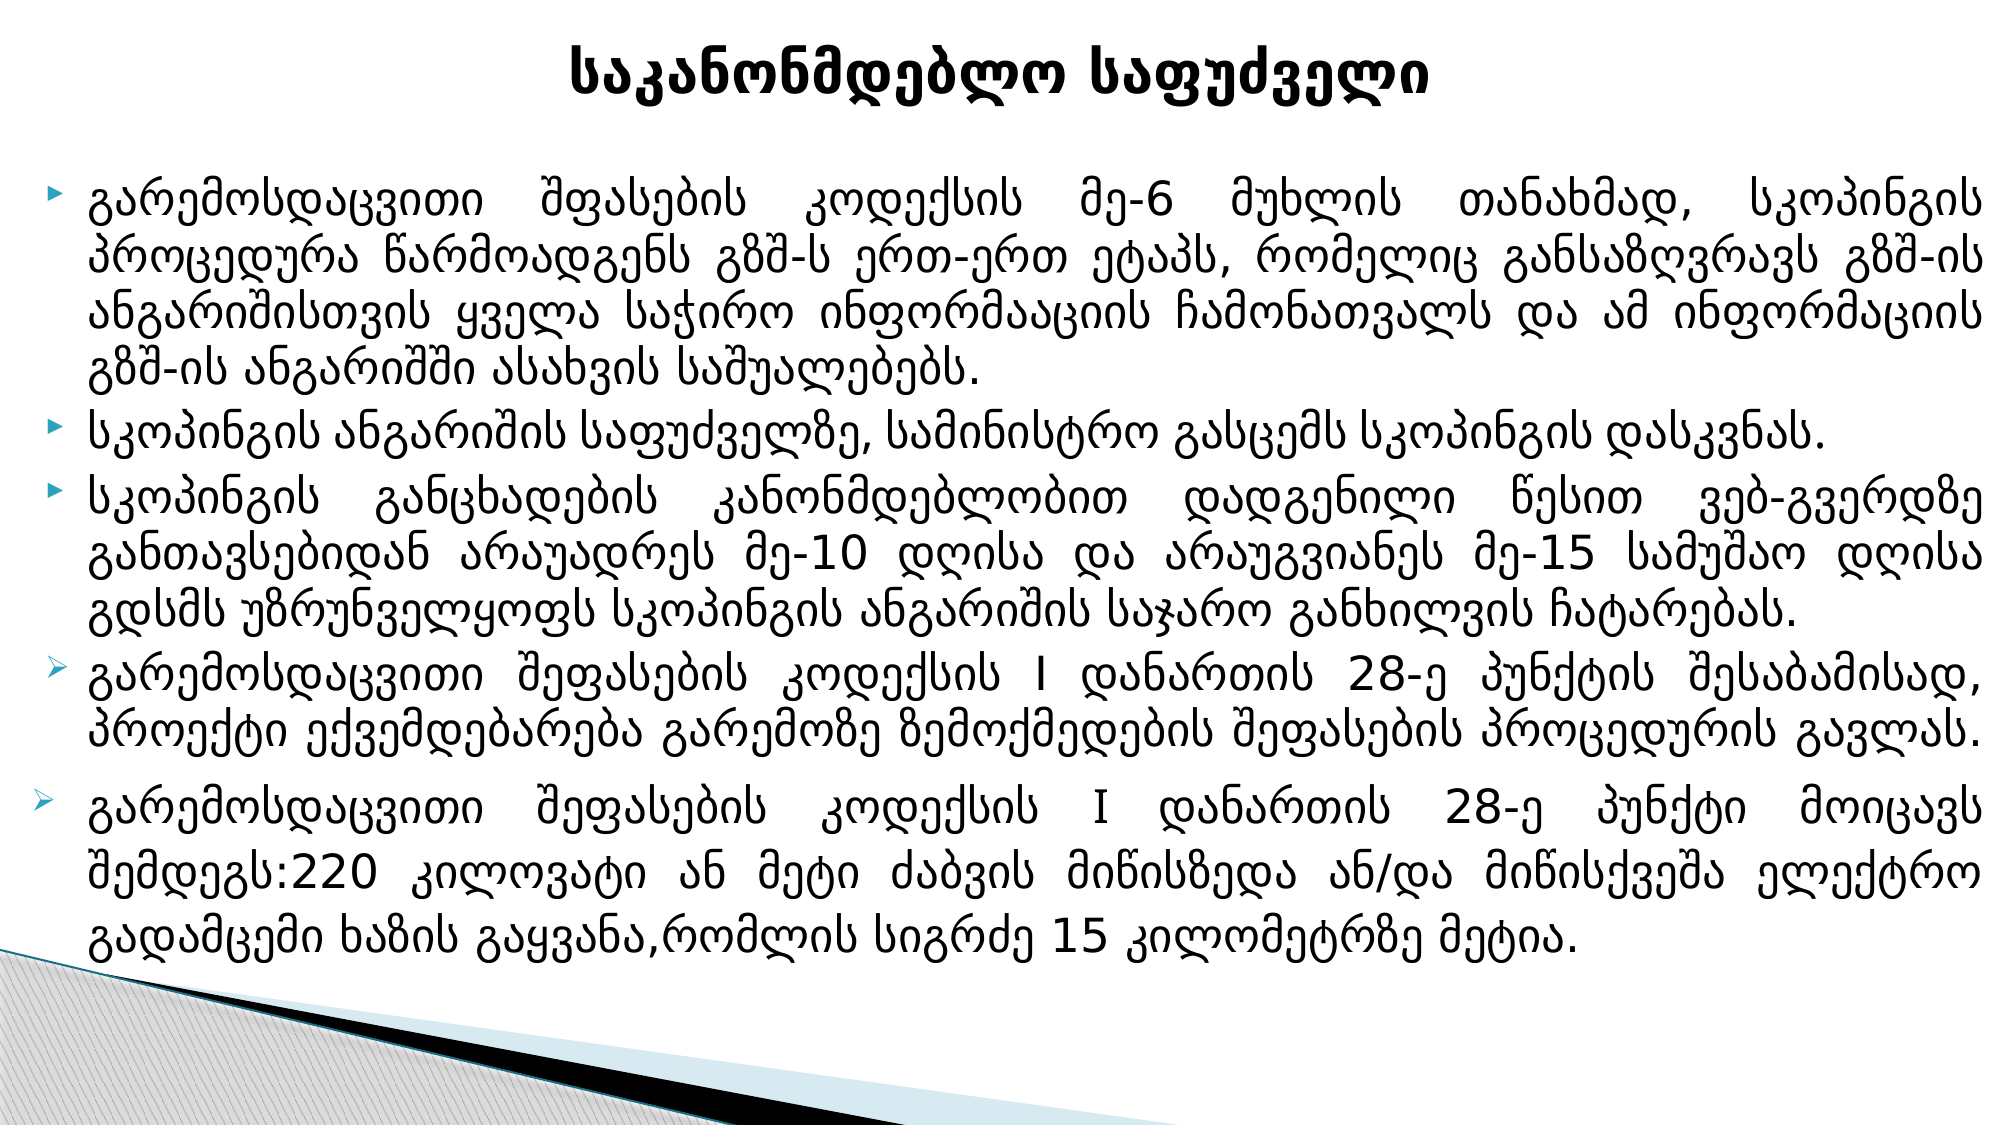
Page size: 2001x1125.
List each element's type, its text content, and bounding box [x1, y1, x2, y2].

title საკანონმდებლო საფუძველი [137, 0, 1863, 141]
list გარემოსდაცვითი შფასების კოდექსის მე-6 მუხლის თანახმად, სკოპინგის პროცედურა წარმოადგენს გზშ-ს ერთ-ერთ ეტაპს, რომელიც განსაზღვრავს გზშ-ის ანგარიშისთვის ყველა საჭირო ინფორმააციის ჩამონათვალს და ამ ინფორმაციის გზშ-ის ანგარიშში ასახვის საშუალებებს. სკოპინგის ანგარიშის საფუძველზე, სამინისტრო გასცემს სკოპინგის დასკვნას. სკოპინგის განცხადების კანონმდებლობით დადგენილი წესით ვებ-გვერდზე განთავსებიდან არაუადრეს მე-10 დღისა და არაუგვიანეს მე-15 სამუშაო დღისა გდსმს უზრუნველყოფს სკოპინგის ანგარიშის საჯარო განხილვის ჩატარებას. გარემოსდაცვითი შეფასების კოდექსის I დანართის 28-ე პუნქტის შესაბამისად, პროექტი ექვემდებარება გარემოზე ზემოქმედების შეფასების პროცედურის გავლას. გარემოსდაცვითი შეფასების კოდექსის I დანართის 28-ე პუნქტი მოიცავს შემდეგს:220 კილოვატი ან მეტი ძაბვის მიწისზედა ან/და მიწისქვეშა ელექტრო გადამცემი ხაზის გაყვანა,რომლის სიგრძე 15 კილომეტრზე მეტია. [16, 161, 2000, 1014]
